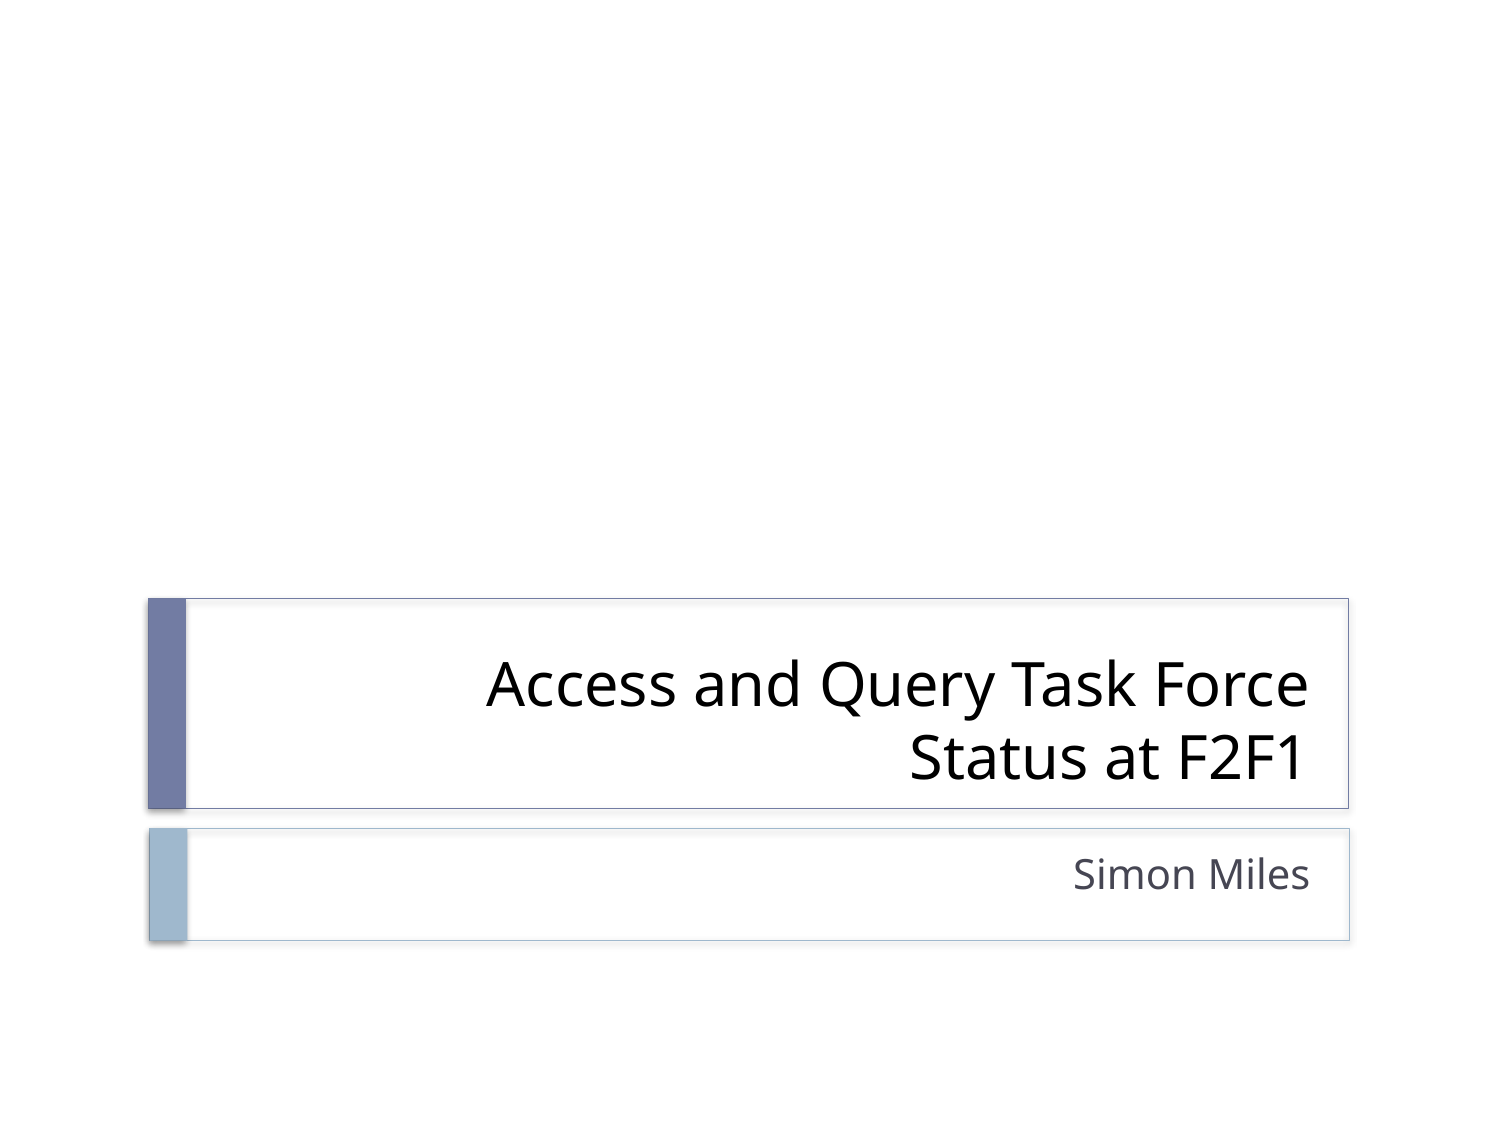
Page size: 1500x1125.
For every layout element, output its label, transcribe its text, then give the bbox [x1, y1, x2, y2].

title Access and Query Task Force Status at F2F1 [200, 637, 1325, 800]
subtitle Simon Miles [200, 840, 1325, 929]
